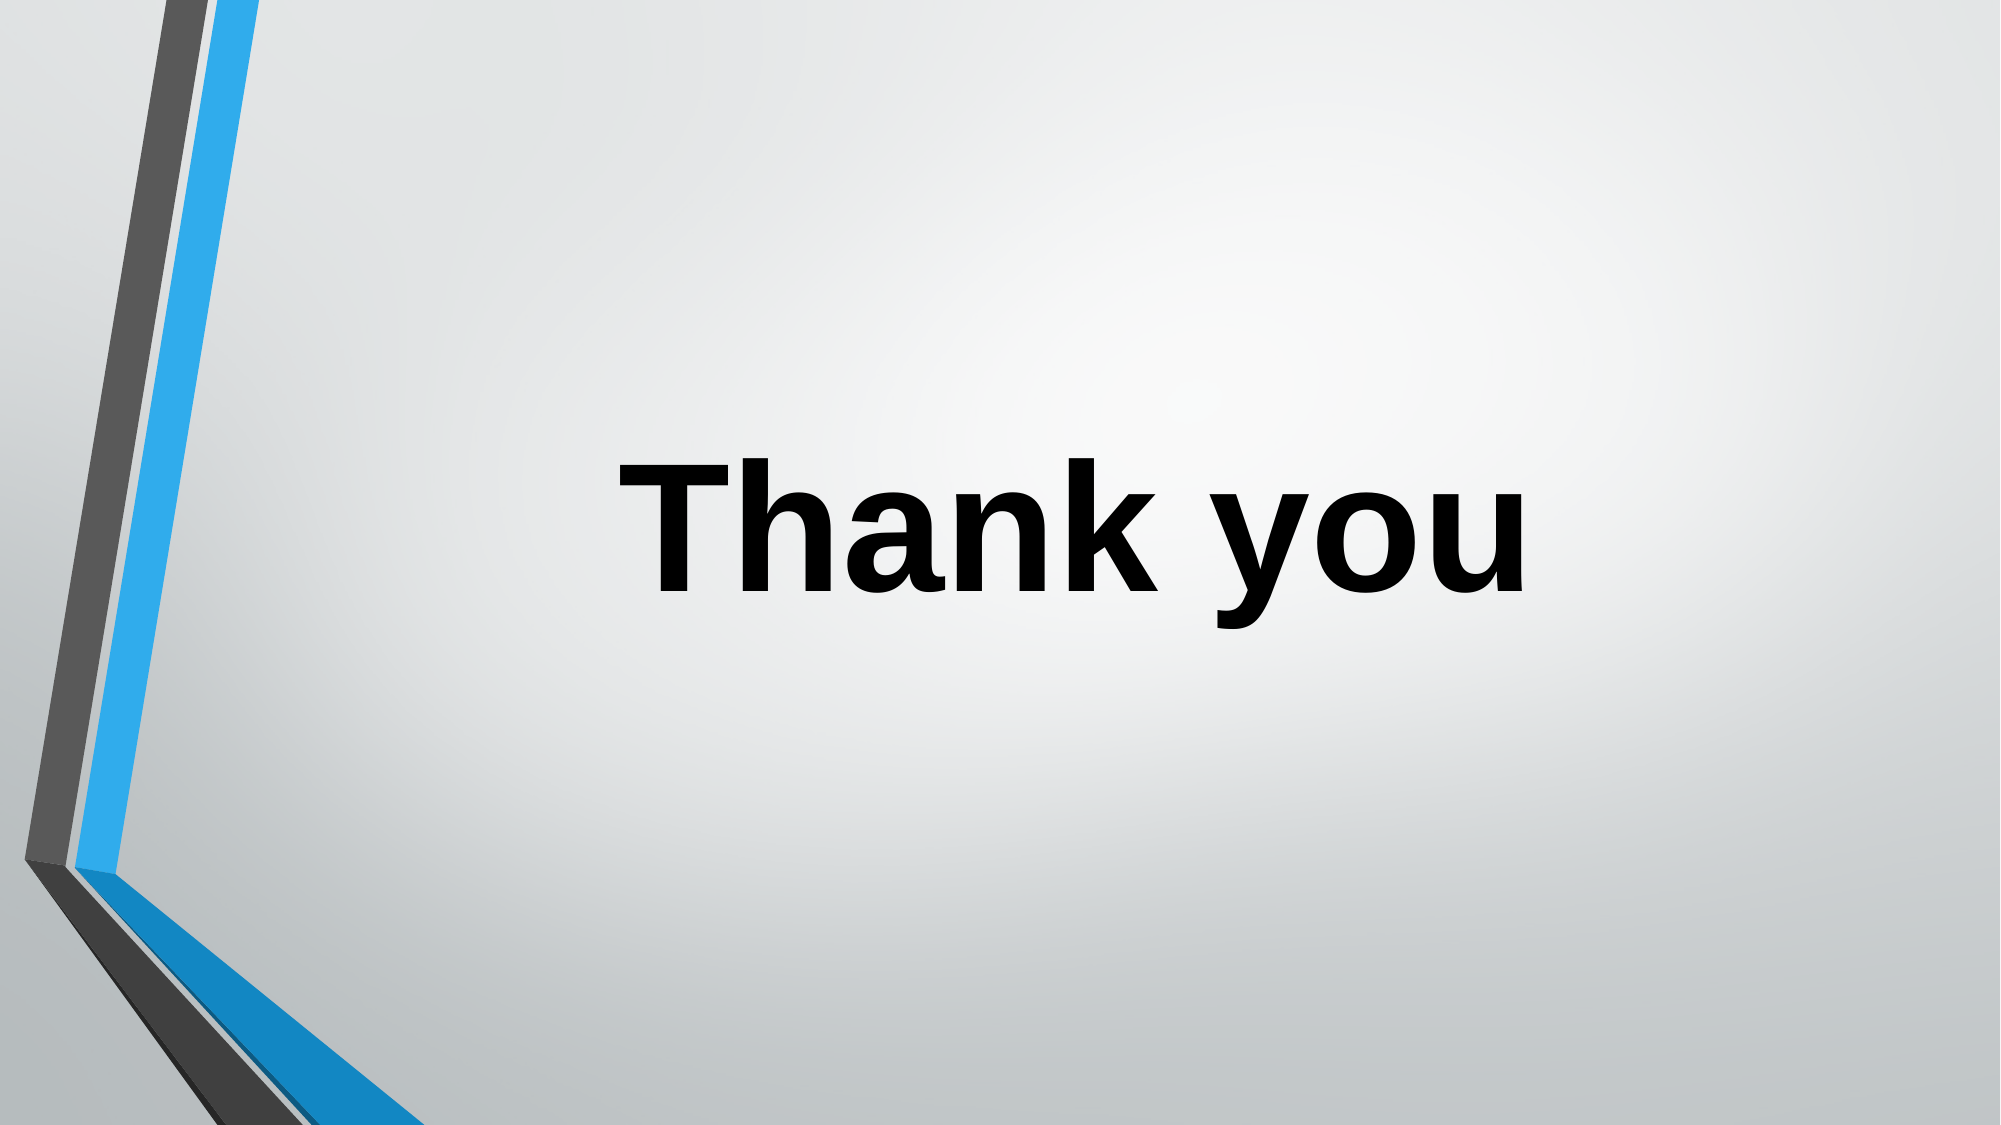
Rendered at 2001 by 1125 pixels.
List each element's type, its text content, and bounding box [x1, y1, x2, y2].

text_box Thank you [392, 400, 1763, 636]
